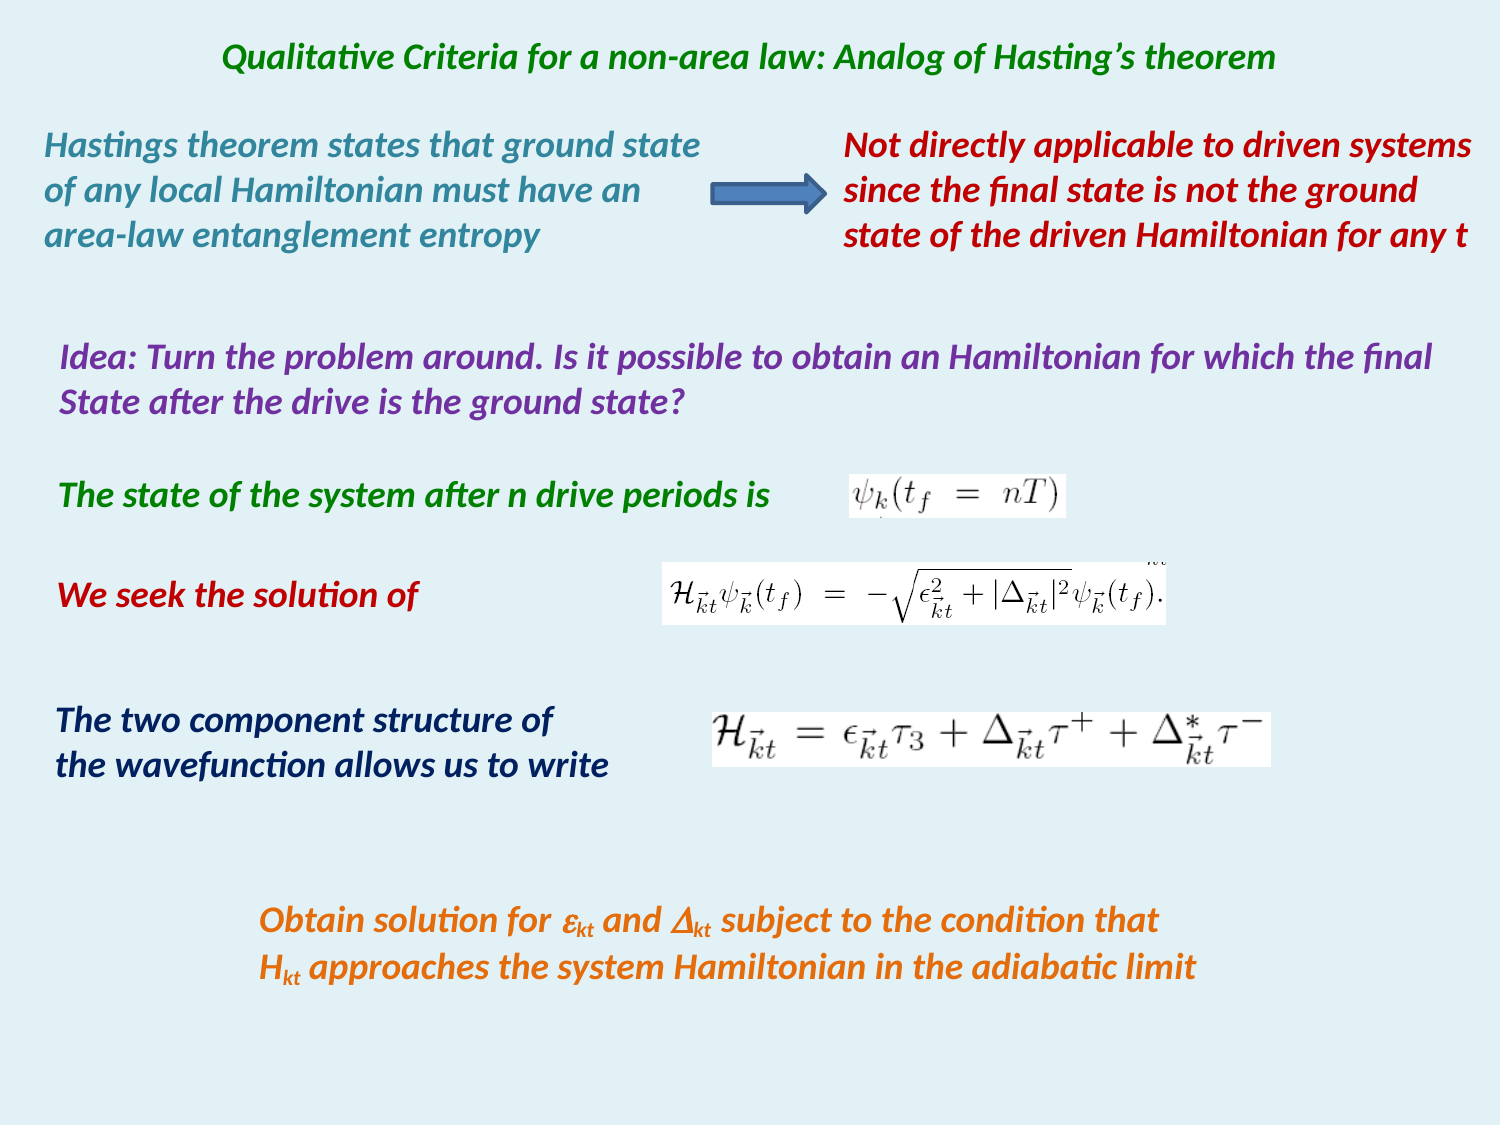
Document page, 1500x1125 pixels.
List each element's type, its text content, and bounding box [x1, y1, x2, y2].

text_box The state of the system after n drive periods is [42, 462, 795, 523]
text_box Hastings theorem states that ground state of any local Hamiltonian must have an area-law entanglement entropy [29, 112, 725, 263]
text_box Qualitative Criteria for a non-area law: Analog of Hasting’s theorem [206, 24, 1293, 85]
text_box Obtain solution for ekt and Dkt subject to the condition that Hkt approaches the system Hamiltonian in the adiabatic limit [244, 887, 1222, 997]
text_box [710, 173, 828, 215]
picture [712, 712, 1271, 767]
picture [662, 562, 1166, 625]
picture [849, 474, 1066, 518]
text_box Idea: Turn the problem around. Is it possible to obtain an Hamiltonian for which the final State after the drive is the ground state? [44, 324, 1450, 430]
text_box The two component structure of the wavefunction allows us to write [40, 687, 634, 793]
text_box We seek the solution of [41, 562, 443, 623]
text_box Not directly applicable to driven systems since the final state is not the ground state of the driven Hamiltonian for any t [828, 112, 1488, 263]
